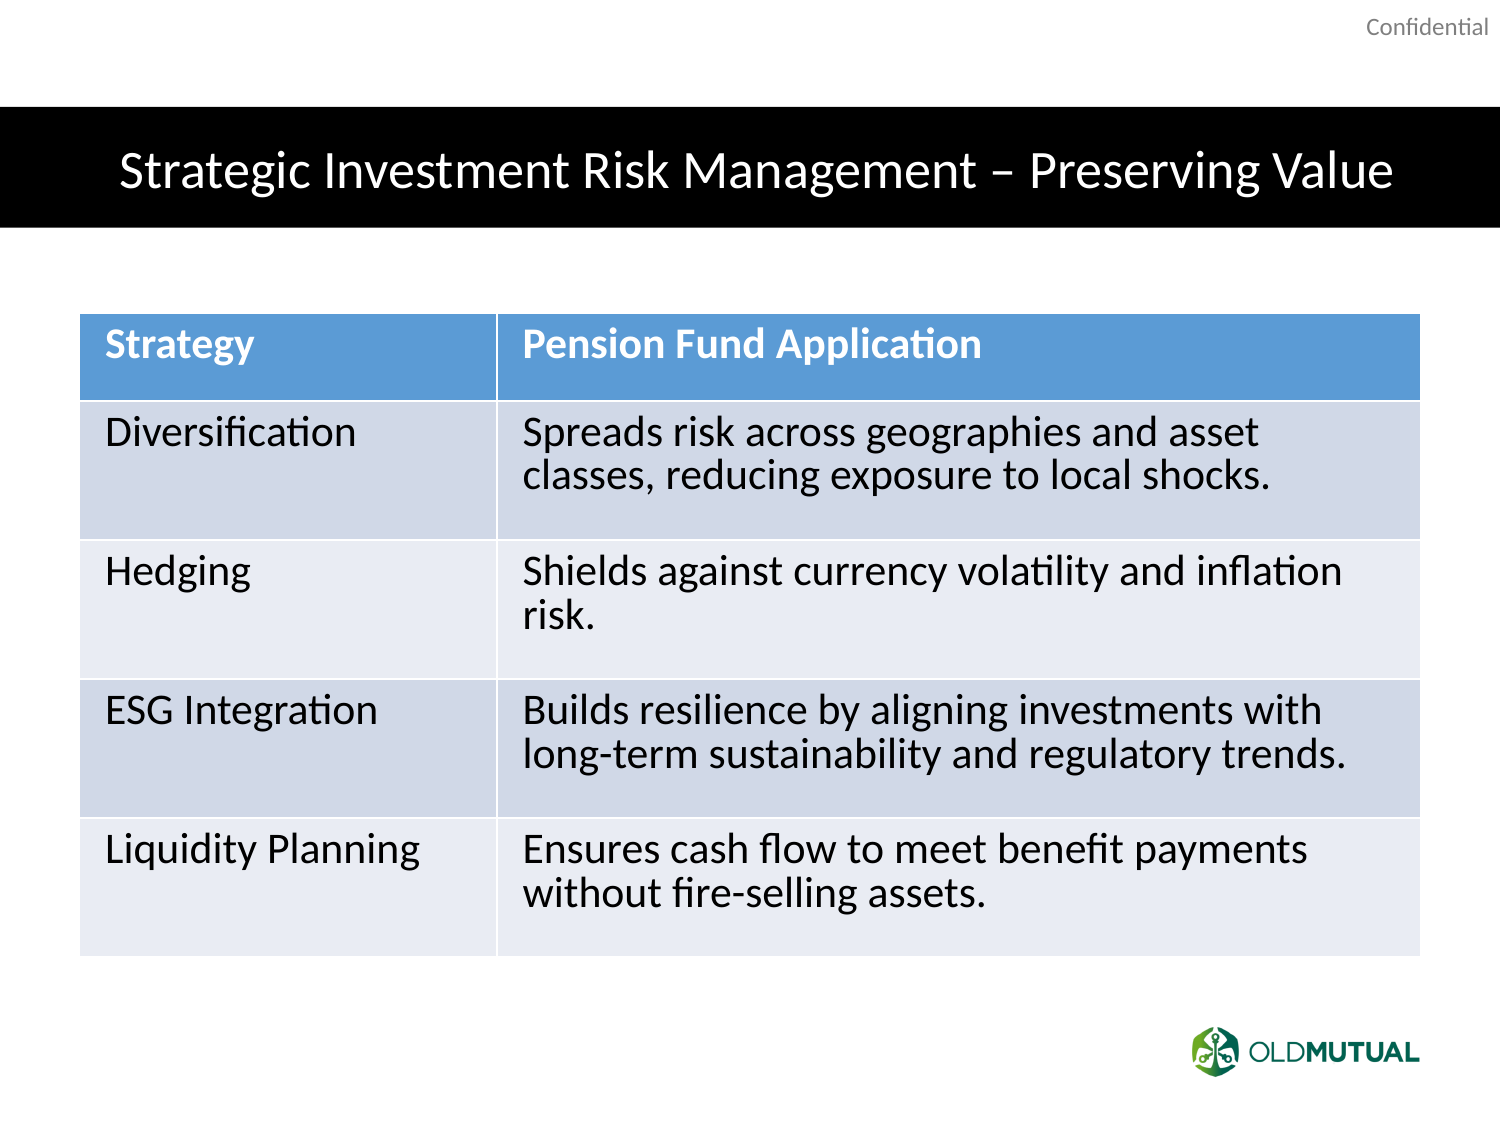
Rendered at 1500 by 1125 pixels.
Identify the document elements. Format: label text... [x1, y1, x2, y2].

table_cell Diversification [80, 402, 496, 539]
table_cell Spreads risk across geographies and asset classes, reducing exposure to local shocks. [498, 402, 1420, 539]
table_header Pension Fund Application [498, 314, 1420, 400]
title Strategic Investment Risk Management – Preserving Value [68, 105, 1448, 228]
table_cell Ensures cash flow to meet benefit payments without fire-selling assets. [498, 819, 1420, 956]
picture [1188, 1019, 1422, 1083]
text_box [0, 105, 1500, 230]
table_cell Builds resilience by aligning investments with long-term sustainability and regulatory trends. [498, 680, 1420, 817]
table_cell Hedging [80, 541, 496, 678]
table_header Strategy [80, 314, 496, 400]
table_cell Shields against currency volatility and inflation risk. [498, 541, 1420, 678]
table_cell ESG Integration [80, 680, 496, 817]
table_cell Liquidity Planning [80, 819, 496, 956]
